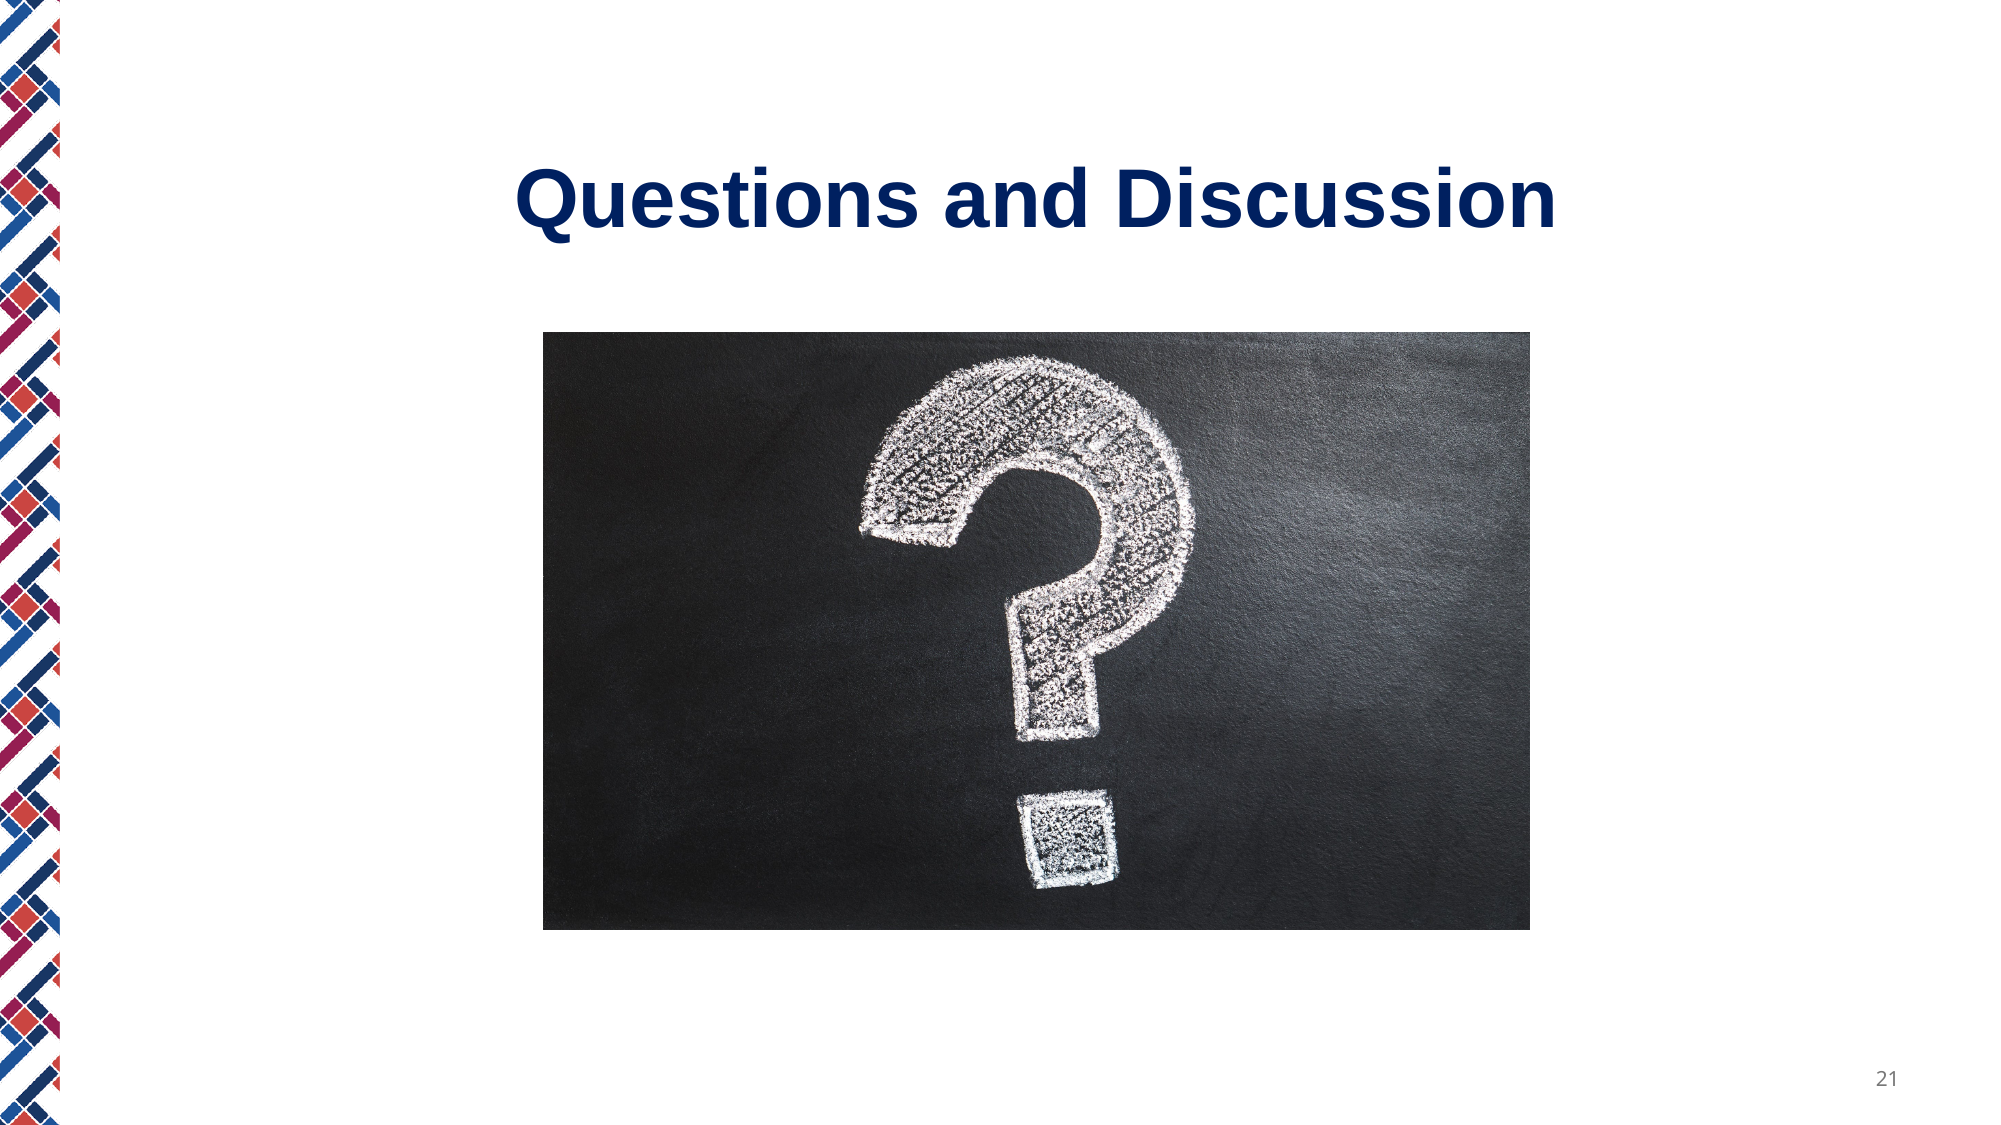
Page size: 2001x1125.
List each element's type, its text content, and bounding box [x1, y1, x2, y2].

picture [0, 0, 213, 1125]
picture [542, 332, 1531, 931]
text_box Questions and Discussion [150, 136, 1923, 252]
